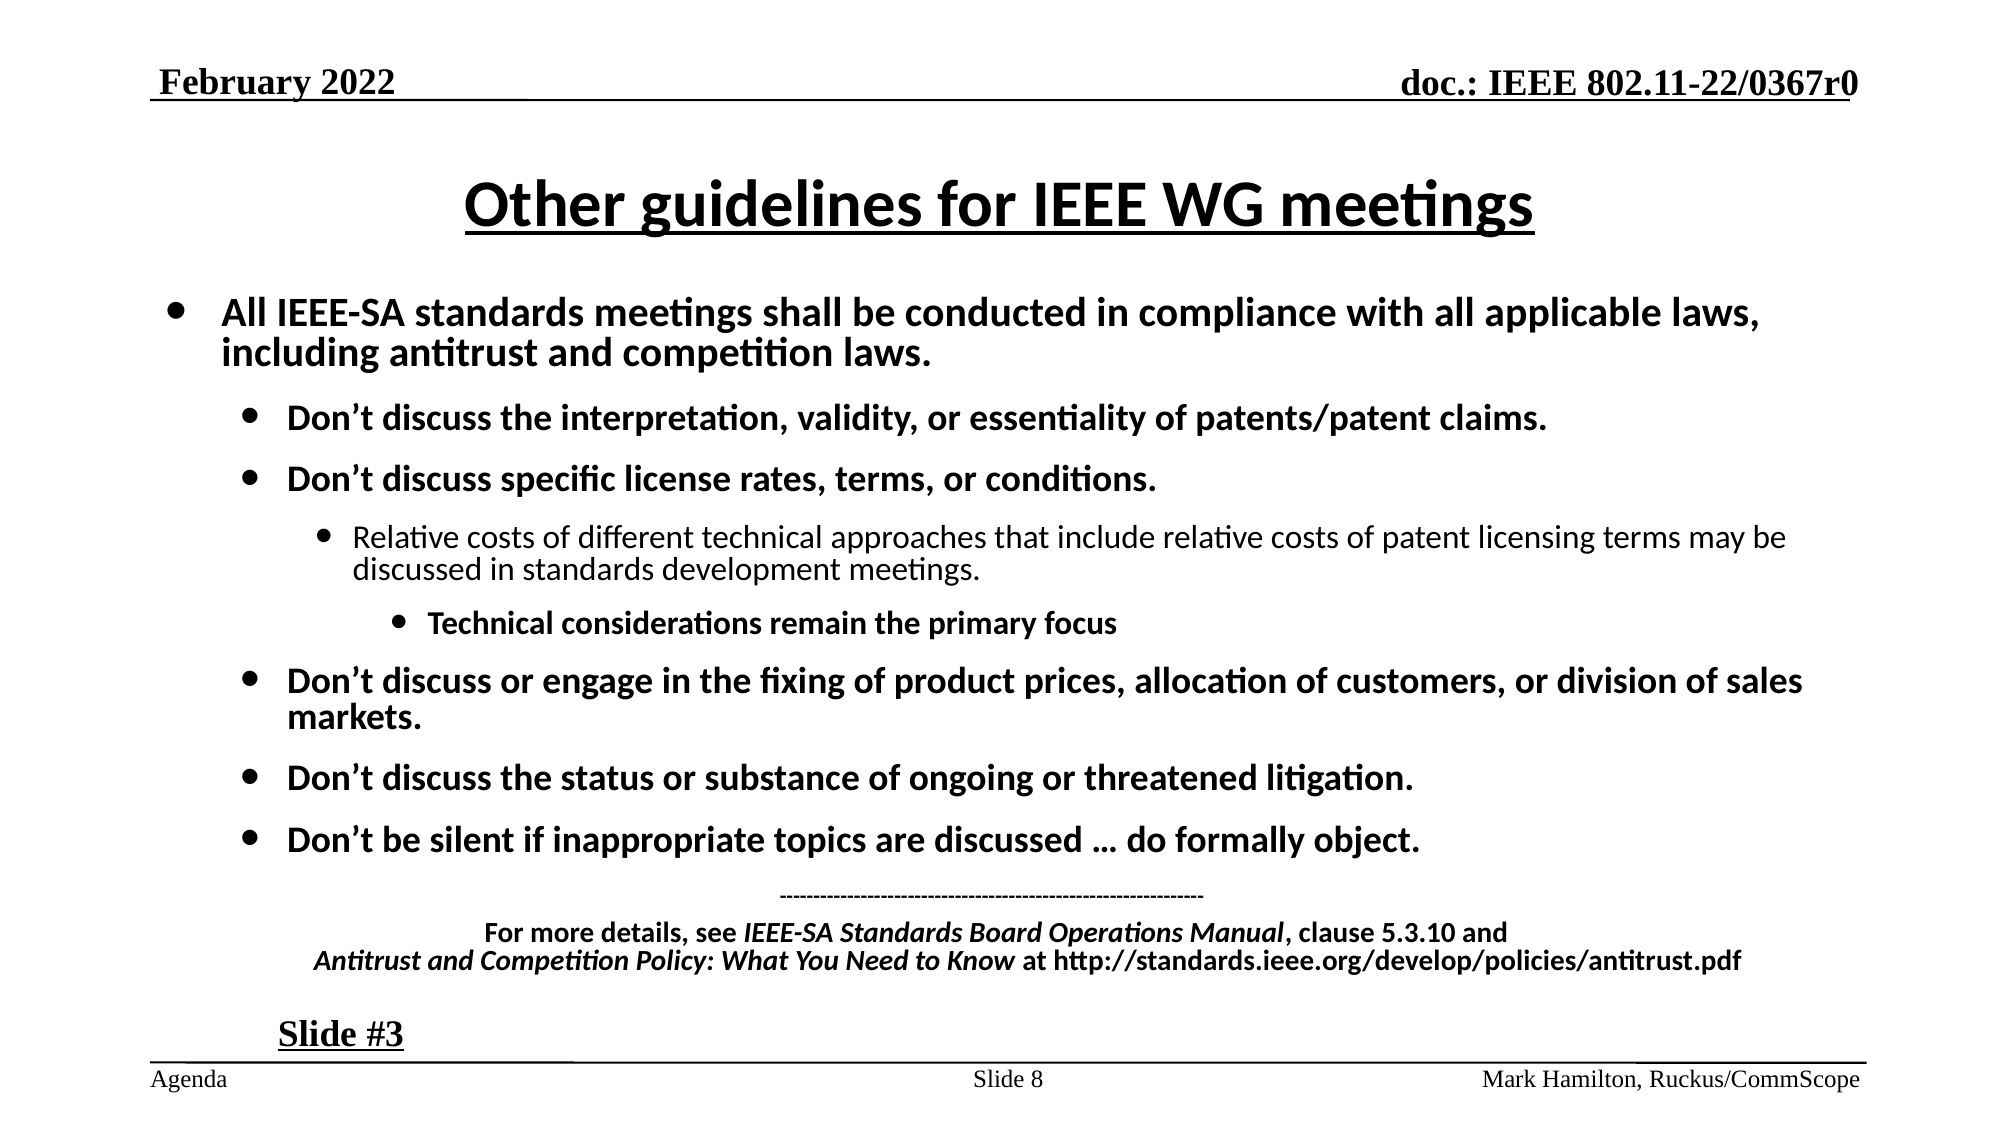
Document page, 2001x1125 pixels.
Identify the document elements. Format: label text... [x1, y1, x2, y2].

list All IEEE-SA standards meetings shall be conducted in compliance with all applicable laws, including antitrust and competition laws. Don’t discuss the interpretation, validity, or essentiality of patents/patent claims. Don’t discuss specific license rates, terms, or conditions. Relative costs of different technical approaches that include relative costs of patent licensing terms may be discussed in standards development meetings. Technical considerations remain the primary focus Don’t discuss or engage in the fixing of product prices, allocation of customers, or division of sales markets. Don’t discuss the status or substance of ongoing or threatened litigation. Don’t be silent if inappropriate topics are discussed … do formally object. --------------------------------------------------------------- For more details, see IEEE-SA Standards Board Operations Manual, clause 5.3.10 and Antitrust and Competition Policy: What You Need to Know at http://standards.ieee.org/develop/policies/antitrust.pdf [149, 286, 1850, 1000]
slide_number Slide 8 [950, 1061, 1067, 1123]
title Other guidelines for IEEE WG meetings [149, 112, 1850, 286]
text_box Slide #3 [263, 1001, 420, 1062]
